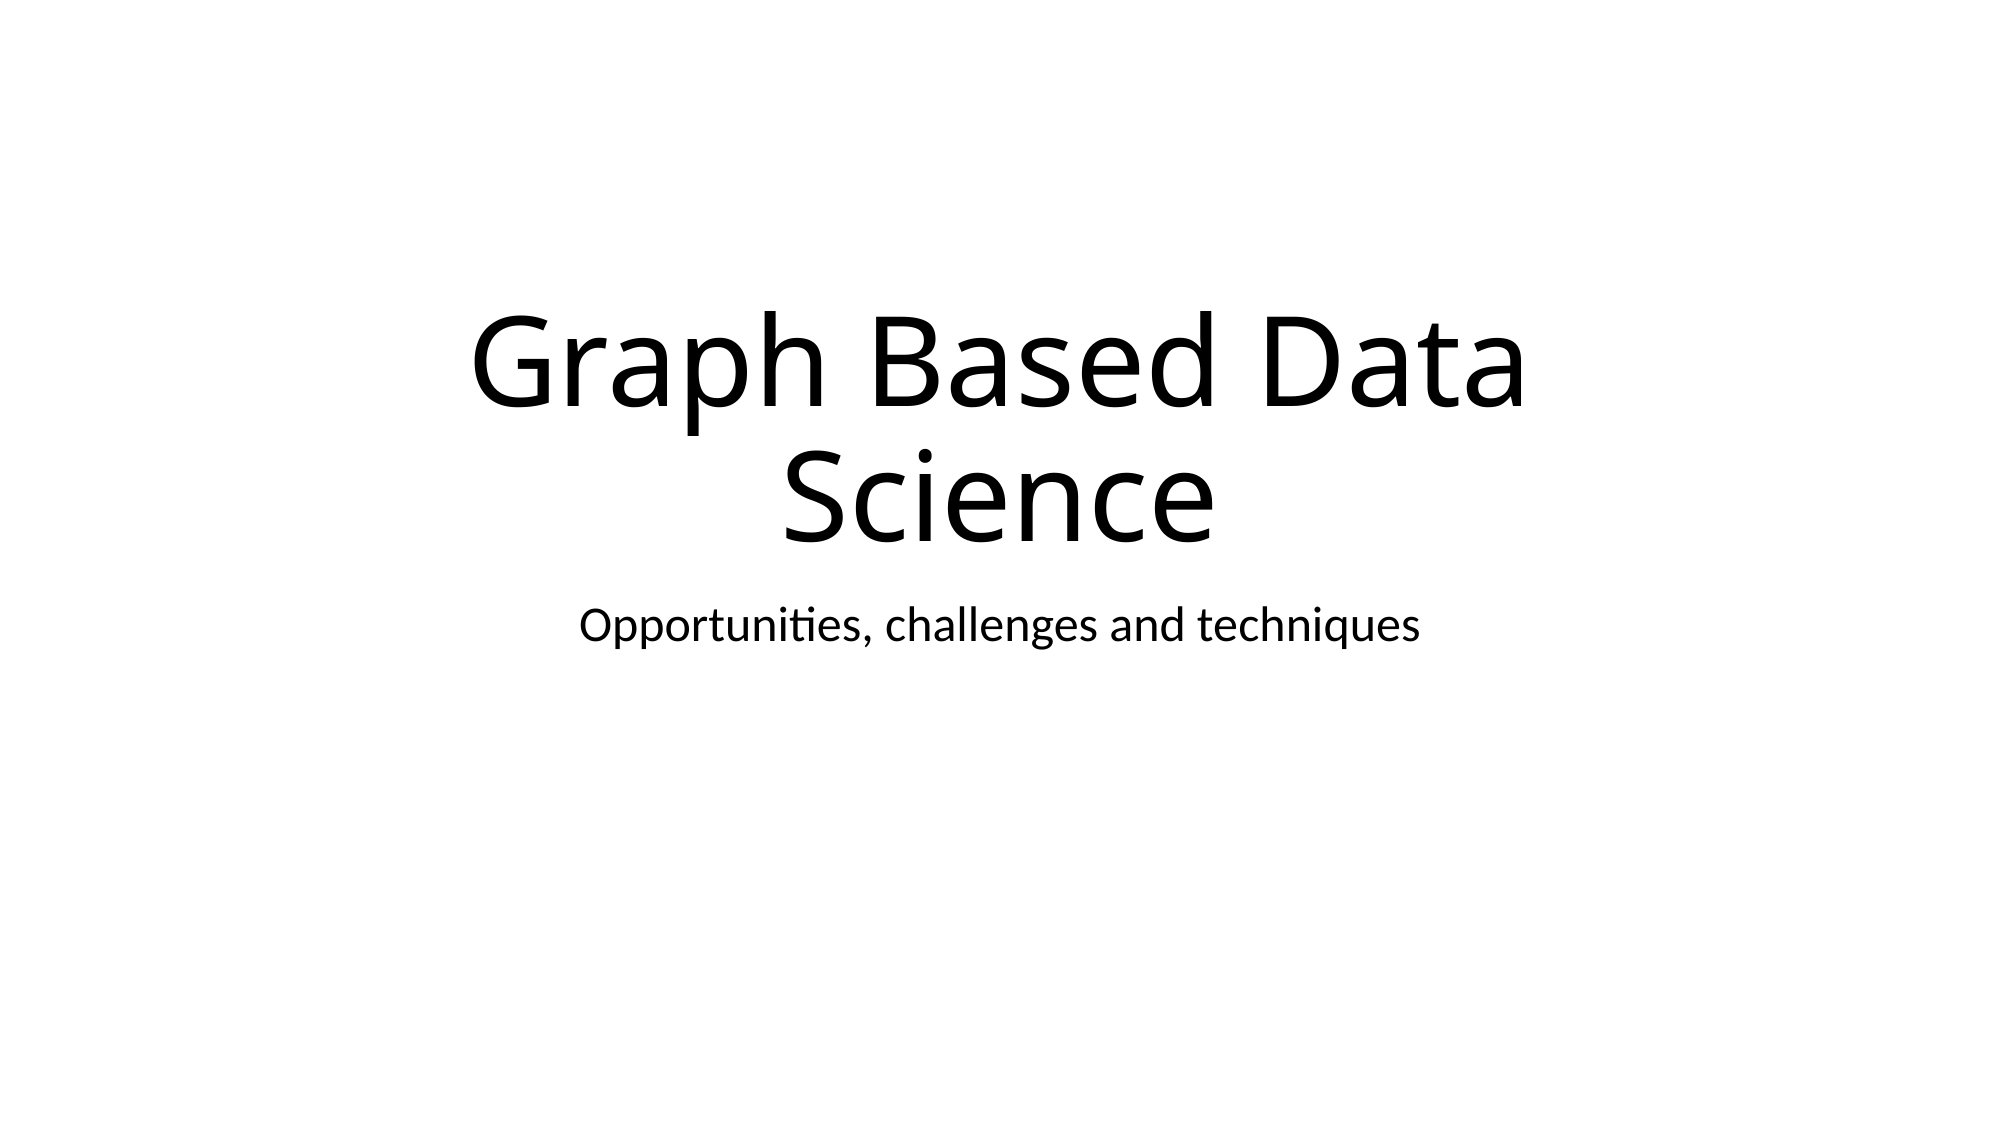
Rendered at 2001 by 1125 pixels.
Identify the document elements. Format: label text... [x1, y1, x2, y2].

subtitle Opportunities, challenges and techniques [249, 590, 1750, 863]
title Graph Based Data Science [249, 184, 1750, 576]
